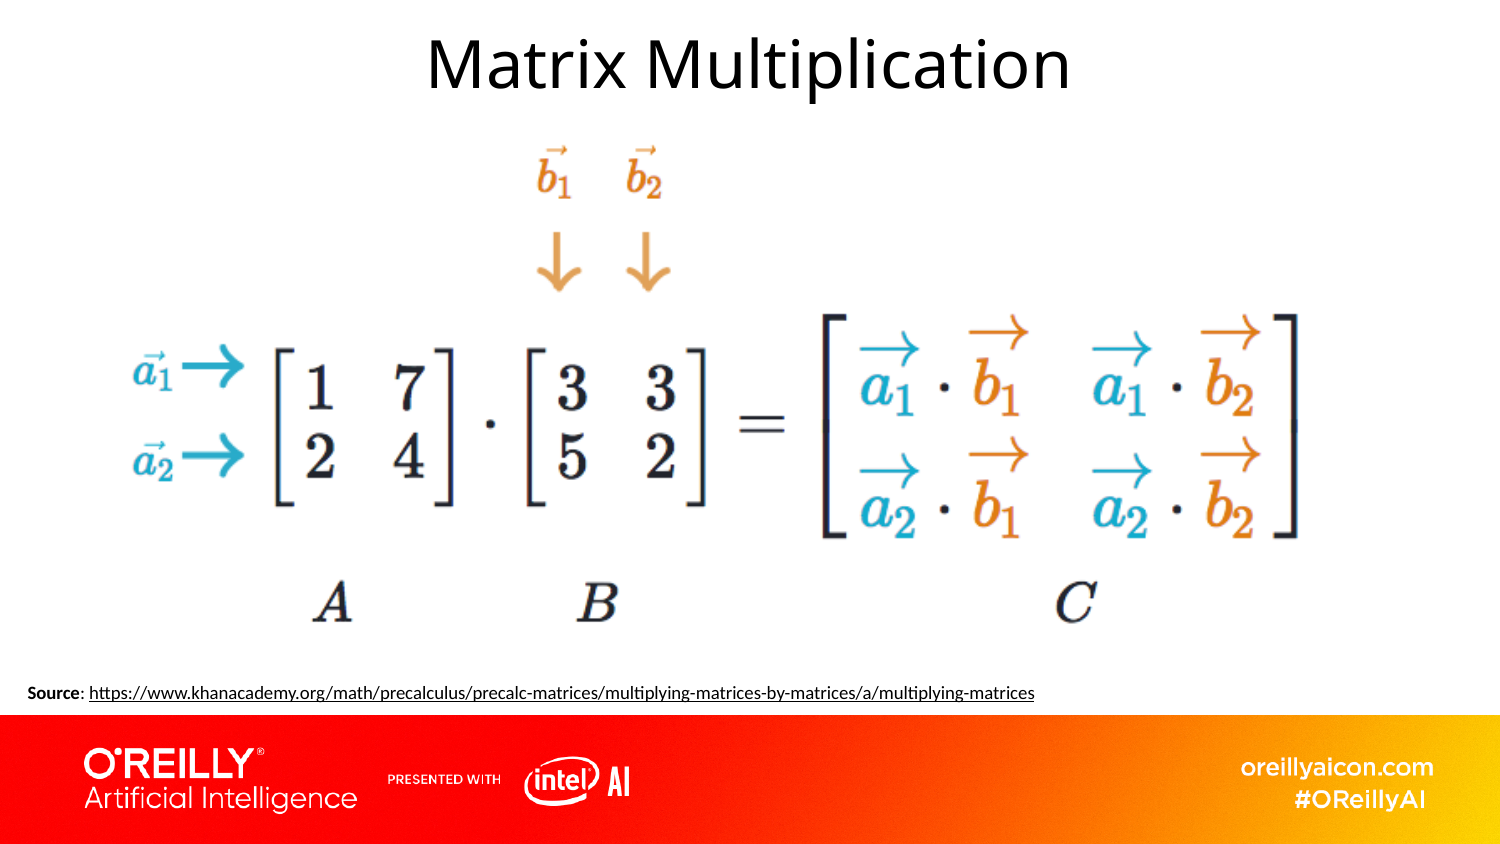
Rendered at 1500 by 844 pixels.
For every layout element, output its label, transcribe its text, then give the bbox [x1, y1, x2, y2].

text_box Source: https://www.khanacademy.org/math/precalculus/precalc-matrices/multiplying-matrices-by-matrices/a/multiplying-matrices [12, 673, 1125, 711]
picture [0, 0, 1500, 844]
title Matrix Multiplication [37, 14, 1462, 118]
